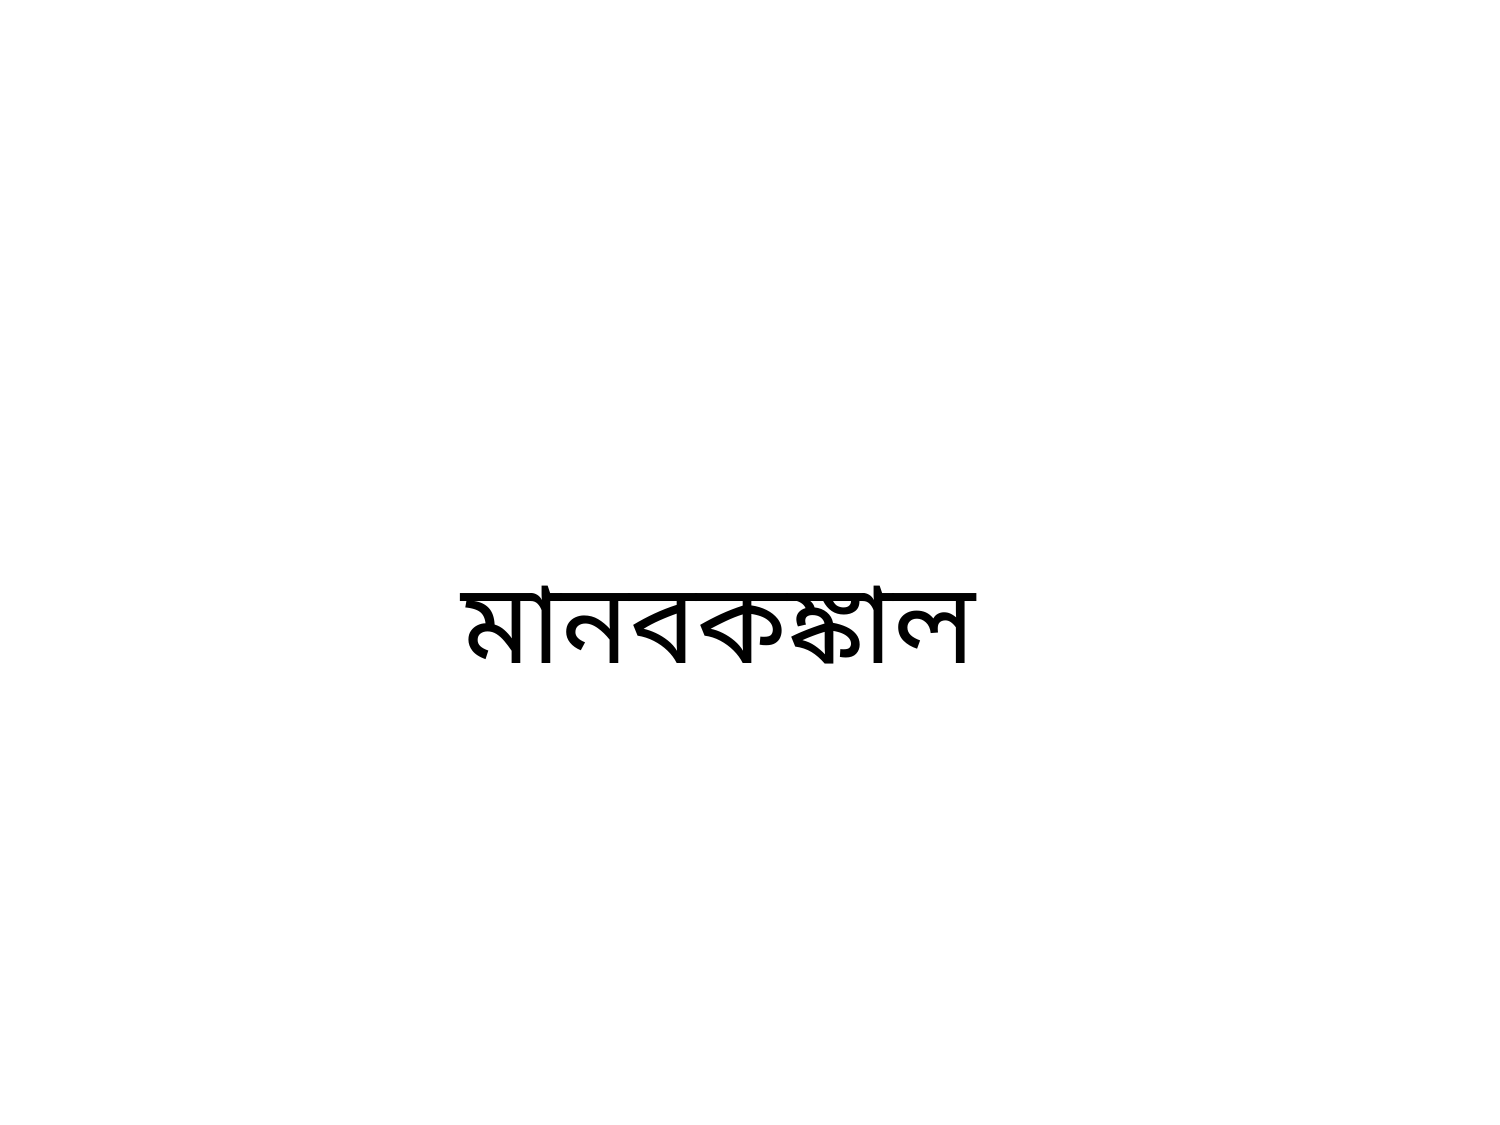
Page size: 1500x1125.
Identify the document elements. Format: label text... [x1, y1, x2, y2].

text_box মানবকঙ্কাল [417, 543, 991, 694]
text_box [361, 590, 932, 696]
